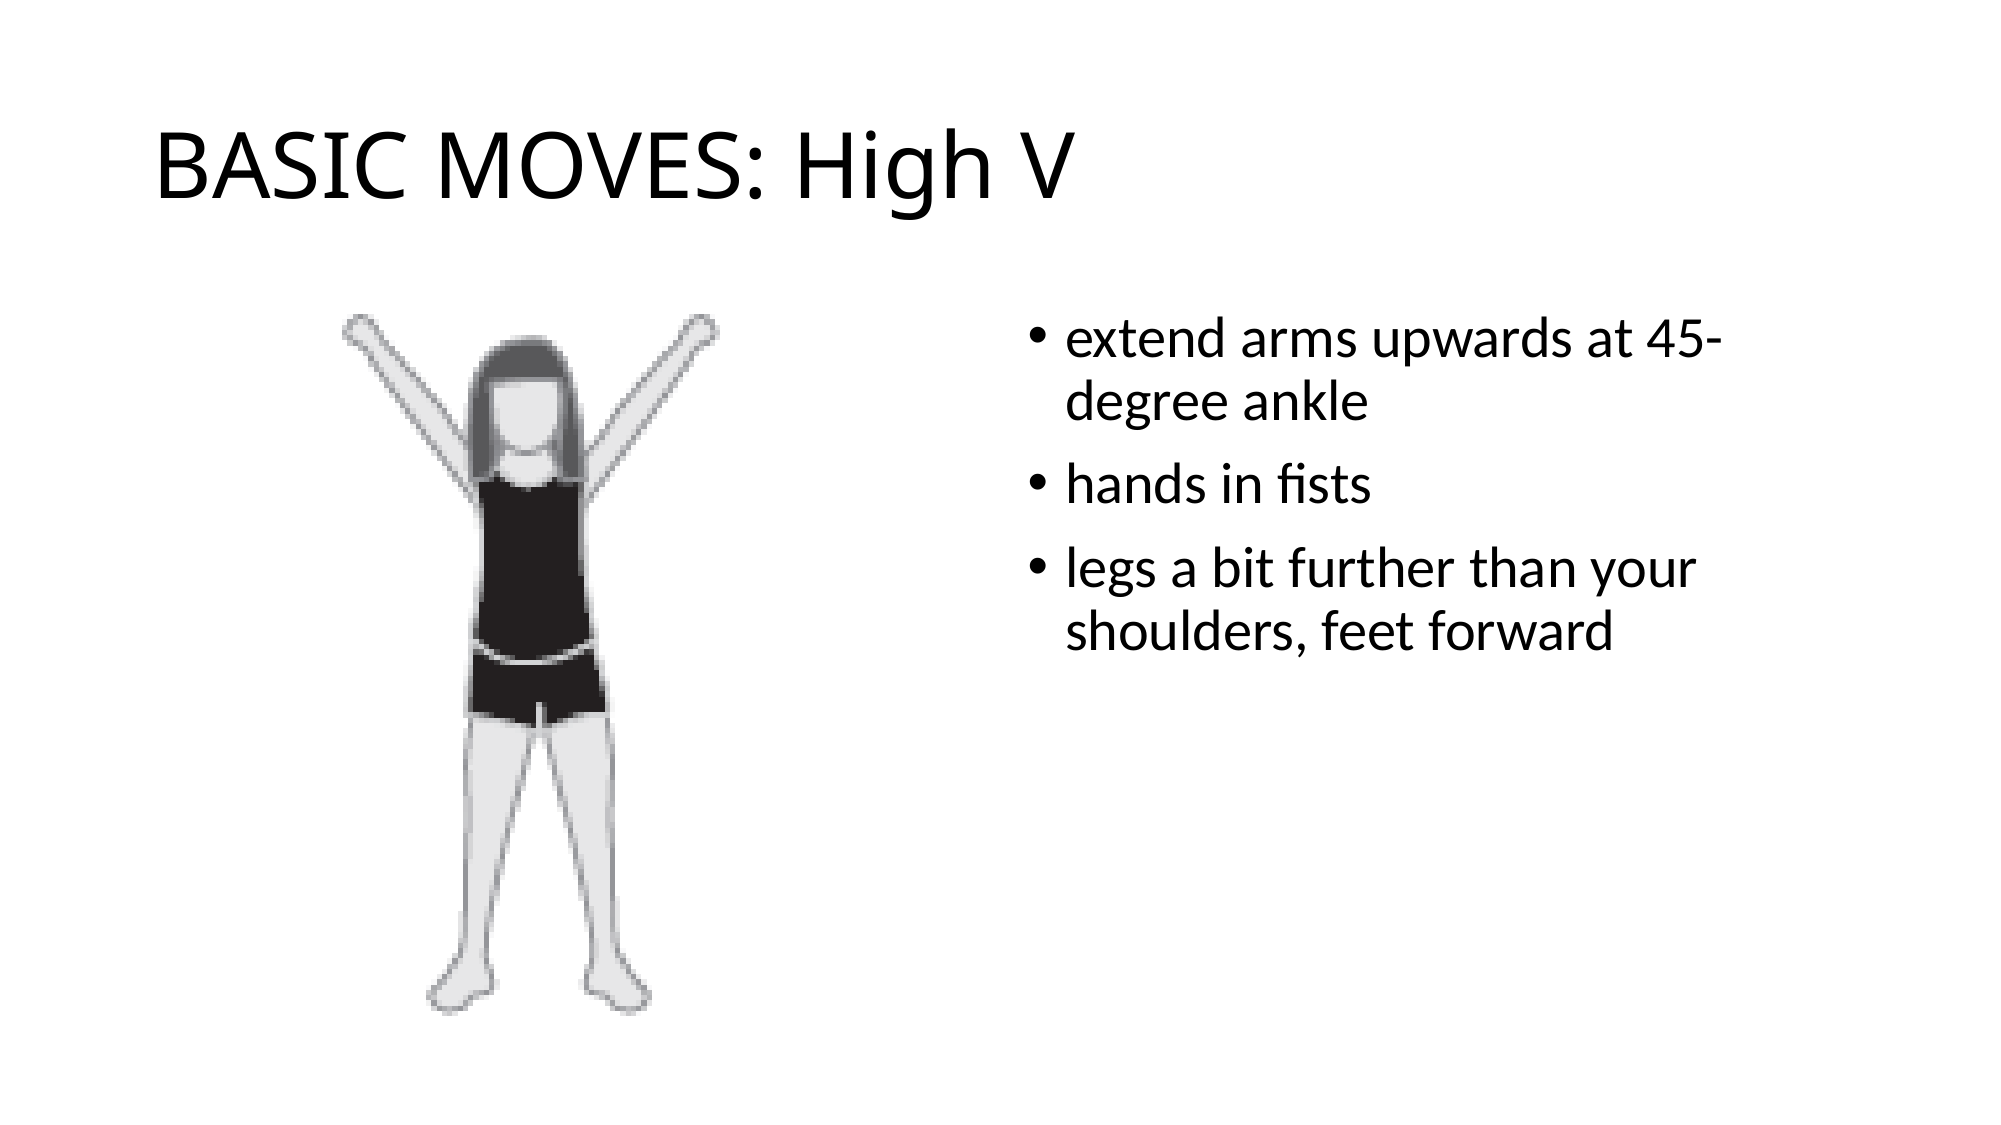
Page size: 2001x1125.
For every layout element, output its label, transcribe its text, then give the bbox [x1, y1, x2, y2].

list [306, 299, 773, 1048]
title BASIC MOVES: High V [137, 59, 1863, 278]
list extend arms upwards at 45-degree ankle hands in fists legs a bit further than your shoulders, feet forward [1012, 299, 1863, 1014]
